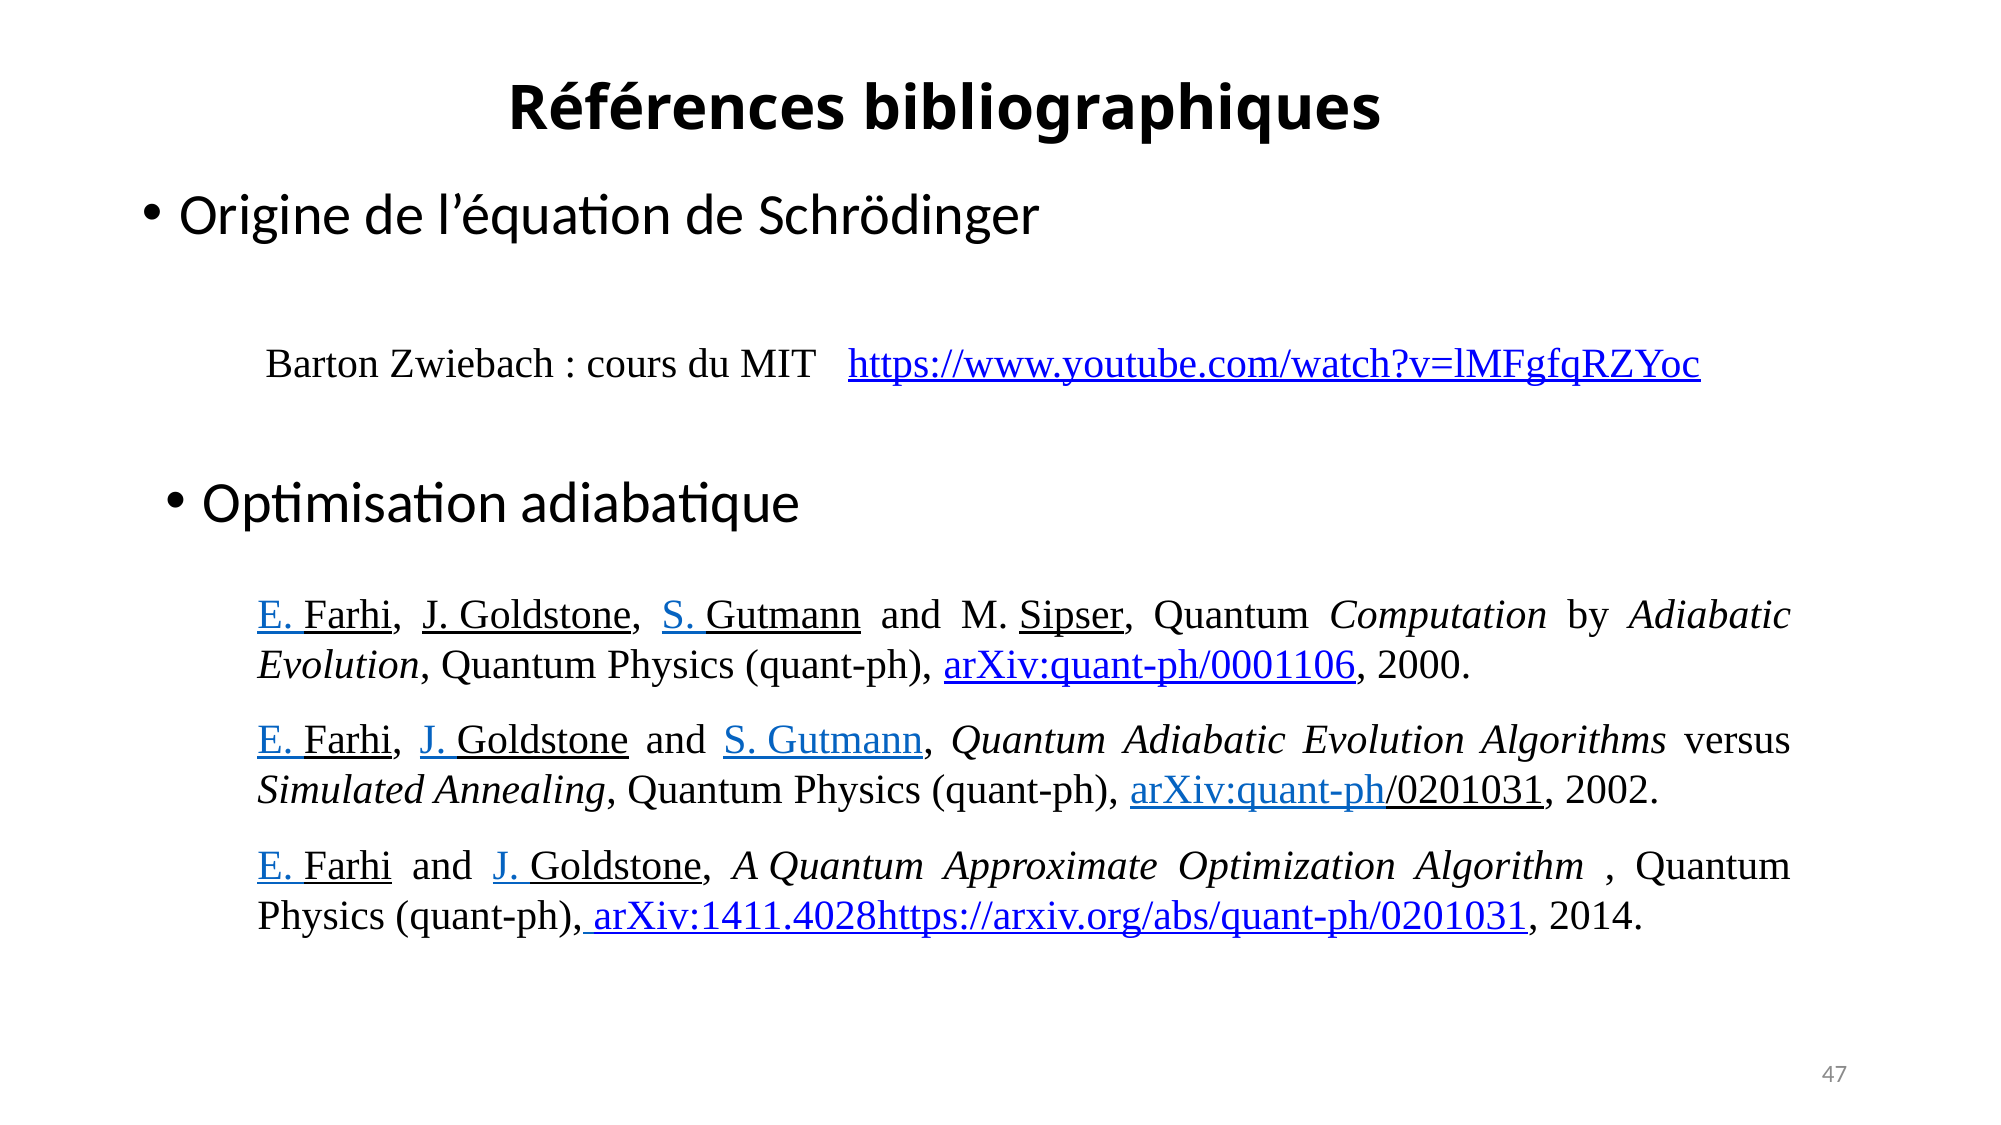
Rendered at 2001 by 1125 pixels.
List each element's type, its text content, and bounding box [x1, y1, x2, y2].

list Optimisation adiabatique [150, 464, 1391, 580]
slide_number 47 [1412, 1042, 1863, 1103]
text_box Origine de l’équation de Schrödinger [126, 176, 1368, 292]
text_box Références bibliographiques [492, 52, 1556, 168]
text_box E. Farhi, J. Goldstone, S. Gutmann and M. Sipser, Quantum Computation by Adiabatic Evolution, Quantum Physics (quant-ph), arXiv:quant-ph/0001106, 2000. E. Farhi, J. Goldstone and S. Gutmann, Quantum Adiabatic Evolution Algorithms versus Simulated Annealing, Quantum Physics (quant-ph), arXiv:quant-ph/0201031, 2002. E. Farhi and J. Goldstone, A Quantum Approximate Optimization Algorithm , Quantum Physics (quant-ph), arXiv:1411.4028https://arxiv.org/abs/quant-ph/0201031, 2014. [242, 579, 1806, 945]
text_box Barton Zwiebach : cours du MIT https://www.youtube.com/watch?v=lMFgfqRZYoc [250, 327, 1768, 443]
